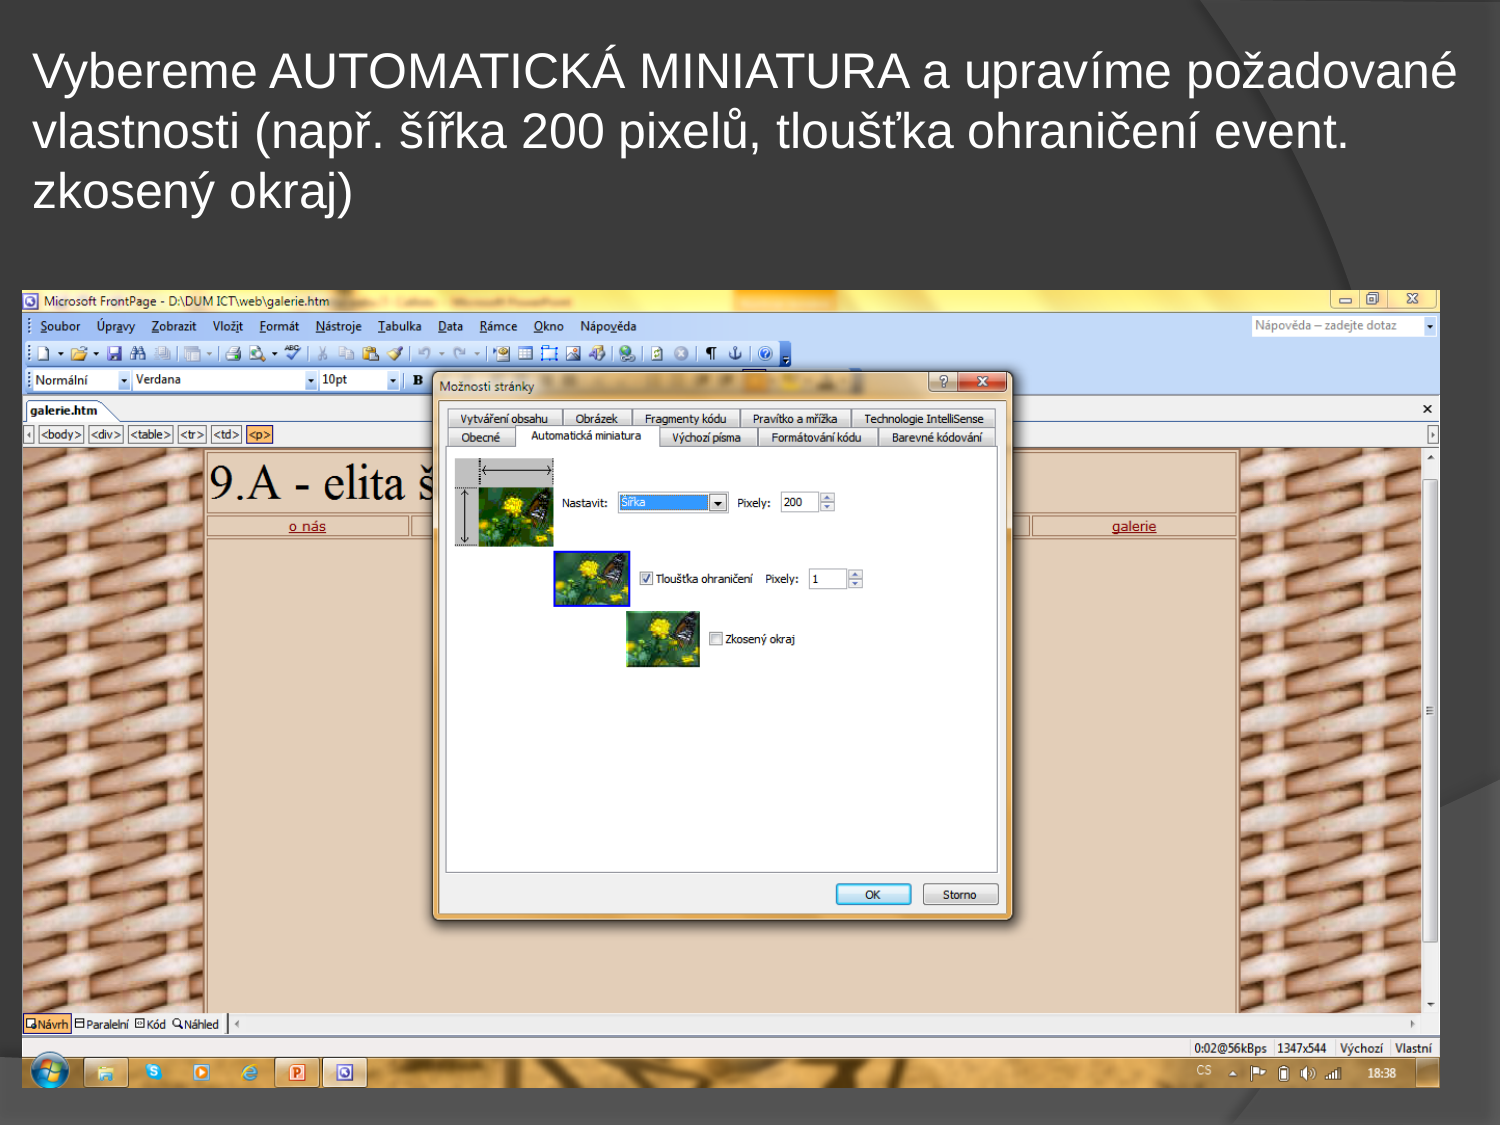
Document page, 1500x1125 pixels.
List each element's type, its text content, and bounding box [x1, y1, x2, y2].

text_box Vybereme AUTOMATICKÁ MINIATURA a upravíme požadované vlastnosti (např. šířka 200 pixelů, tloušťka ohraničení event. zkosený okraj) [17, 30, 1483, 286]
picture [22, 290, 1440, 1088]
